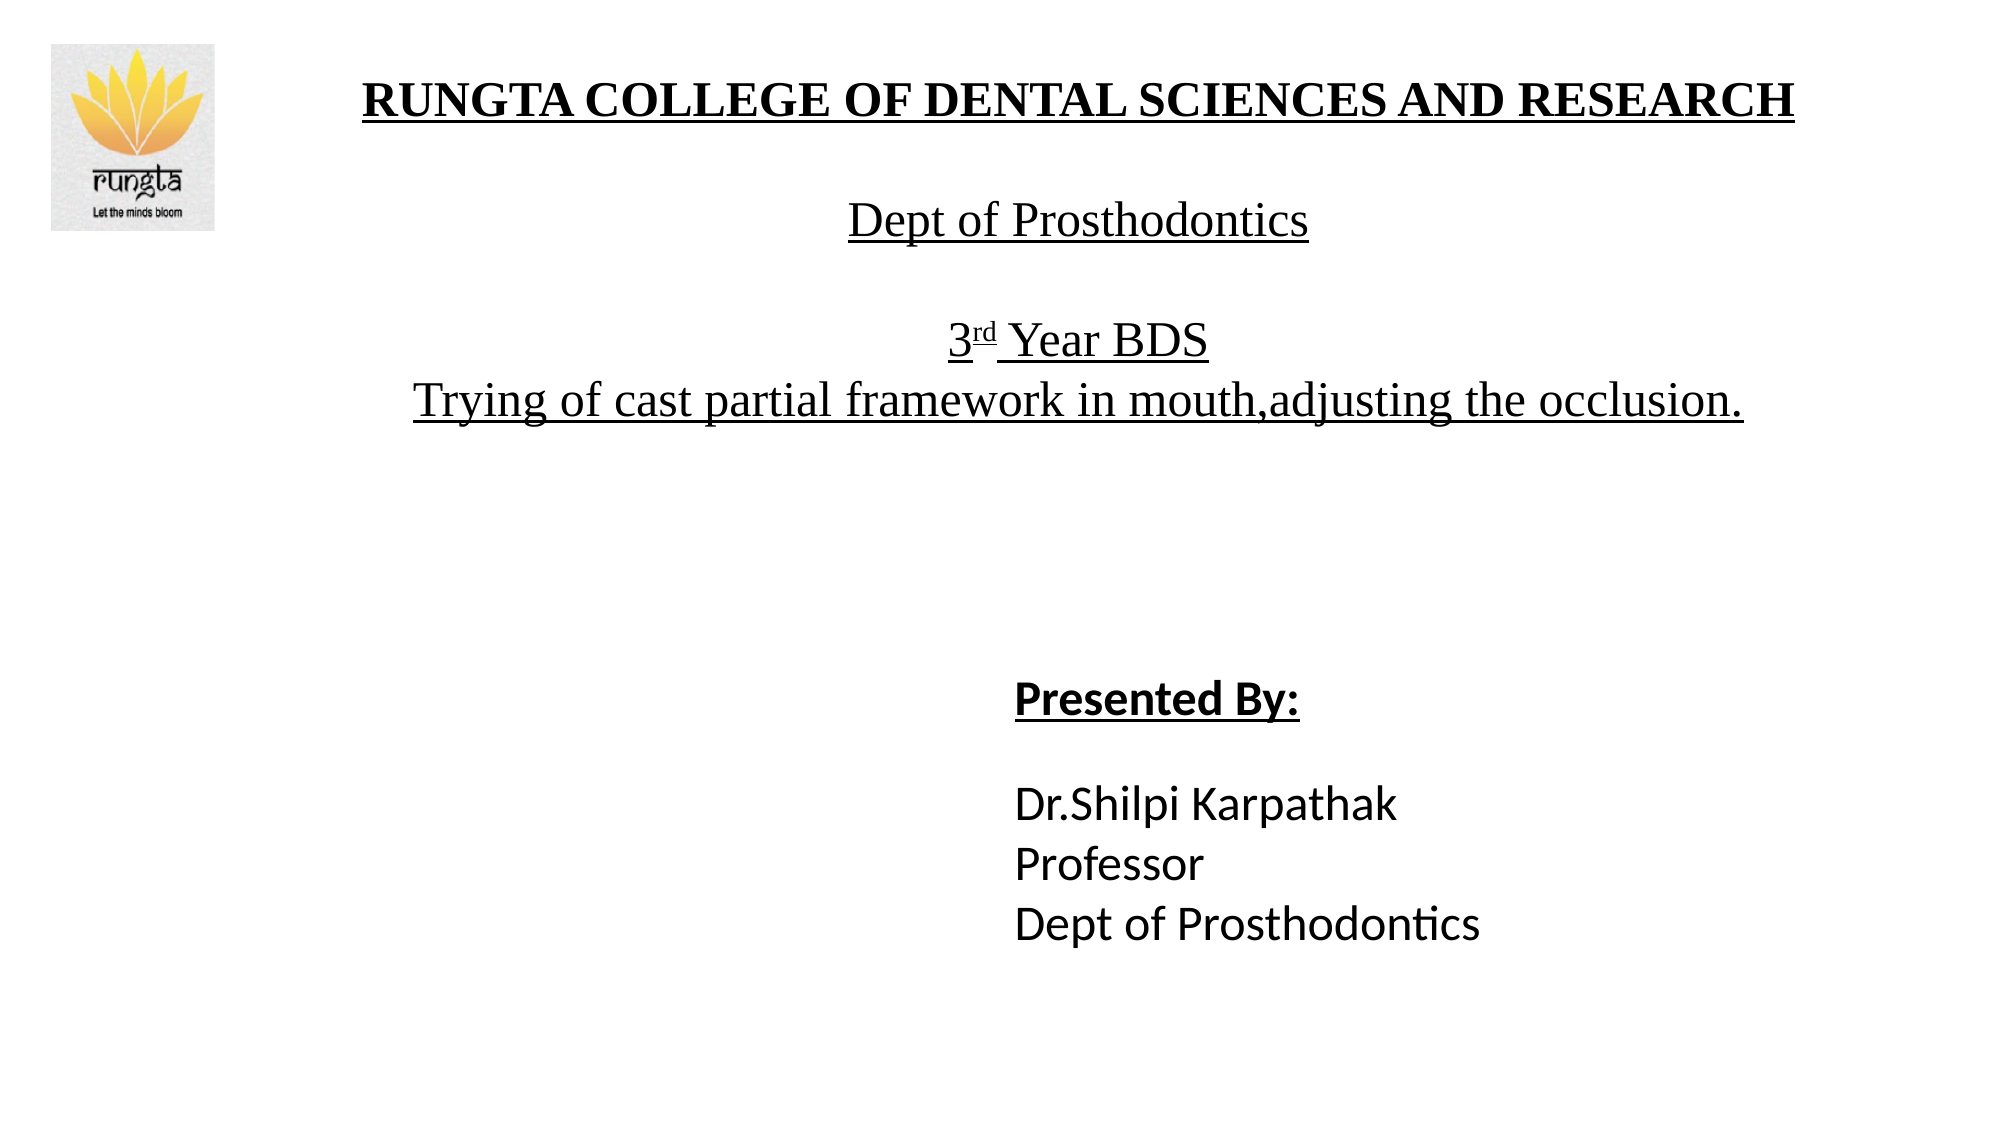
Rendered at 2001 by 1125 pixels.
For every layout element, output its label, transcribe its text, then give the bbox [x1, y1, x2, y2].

picture [51, 44, 215, 231]
text_box Presented By: Dr.Shilpi Karpathak Professor Dept of Prosthodontics [999, 658, 1924, 1003]
text_box RUNGTA COLLEGE OF DENTAL SCIENCES AND RESEARCH Dept of Prosthodontics 3rd Year BDS Trying of cast partial framework in mouth,adjusting the occlusion. [189, 59, 1968, 435]
